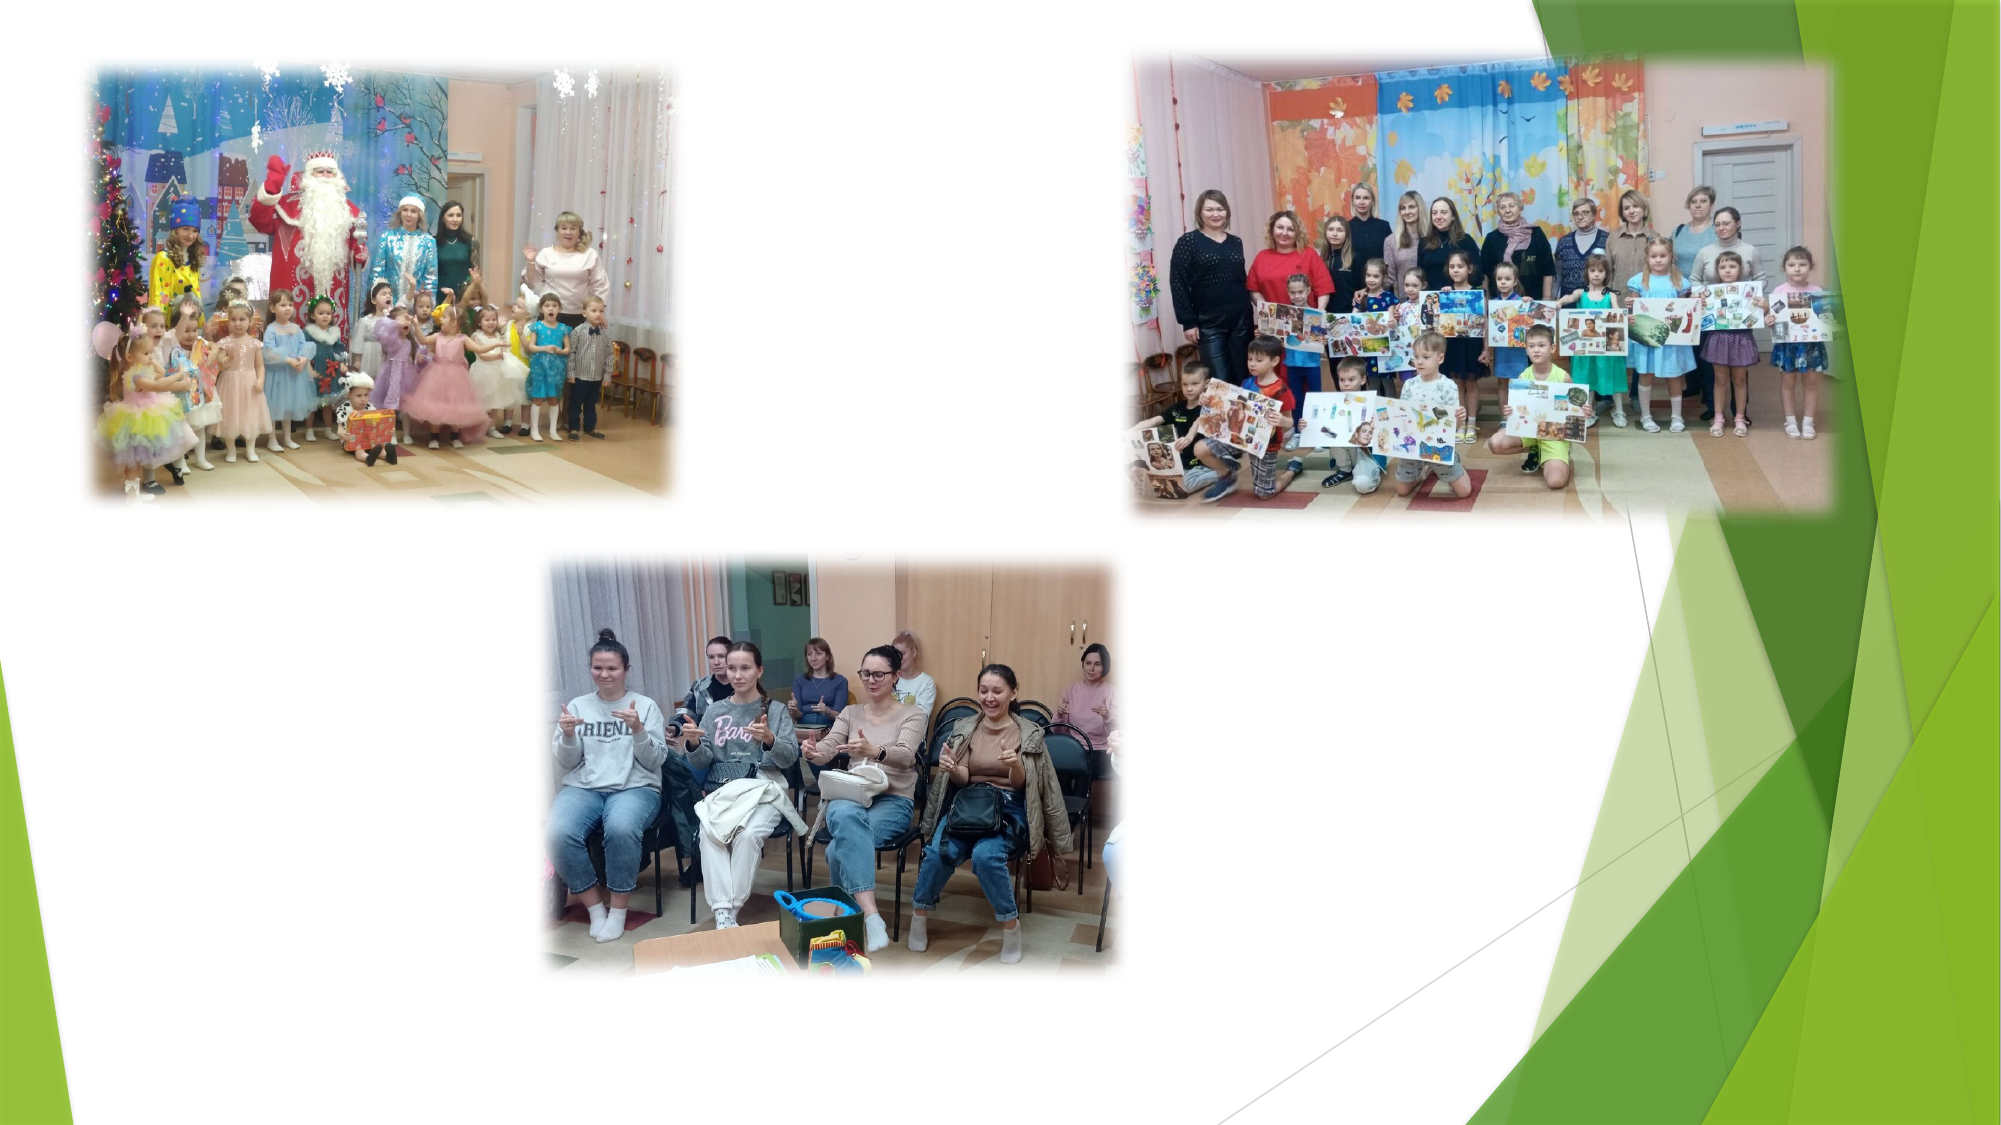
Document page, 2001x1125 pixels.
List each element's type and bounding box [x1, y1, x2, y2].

picture [1117, 42, 1850, 530]
picture [76, 55, 687, 513]
picture [533, 547, 1131, 984]
